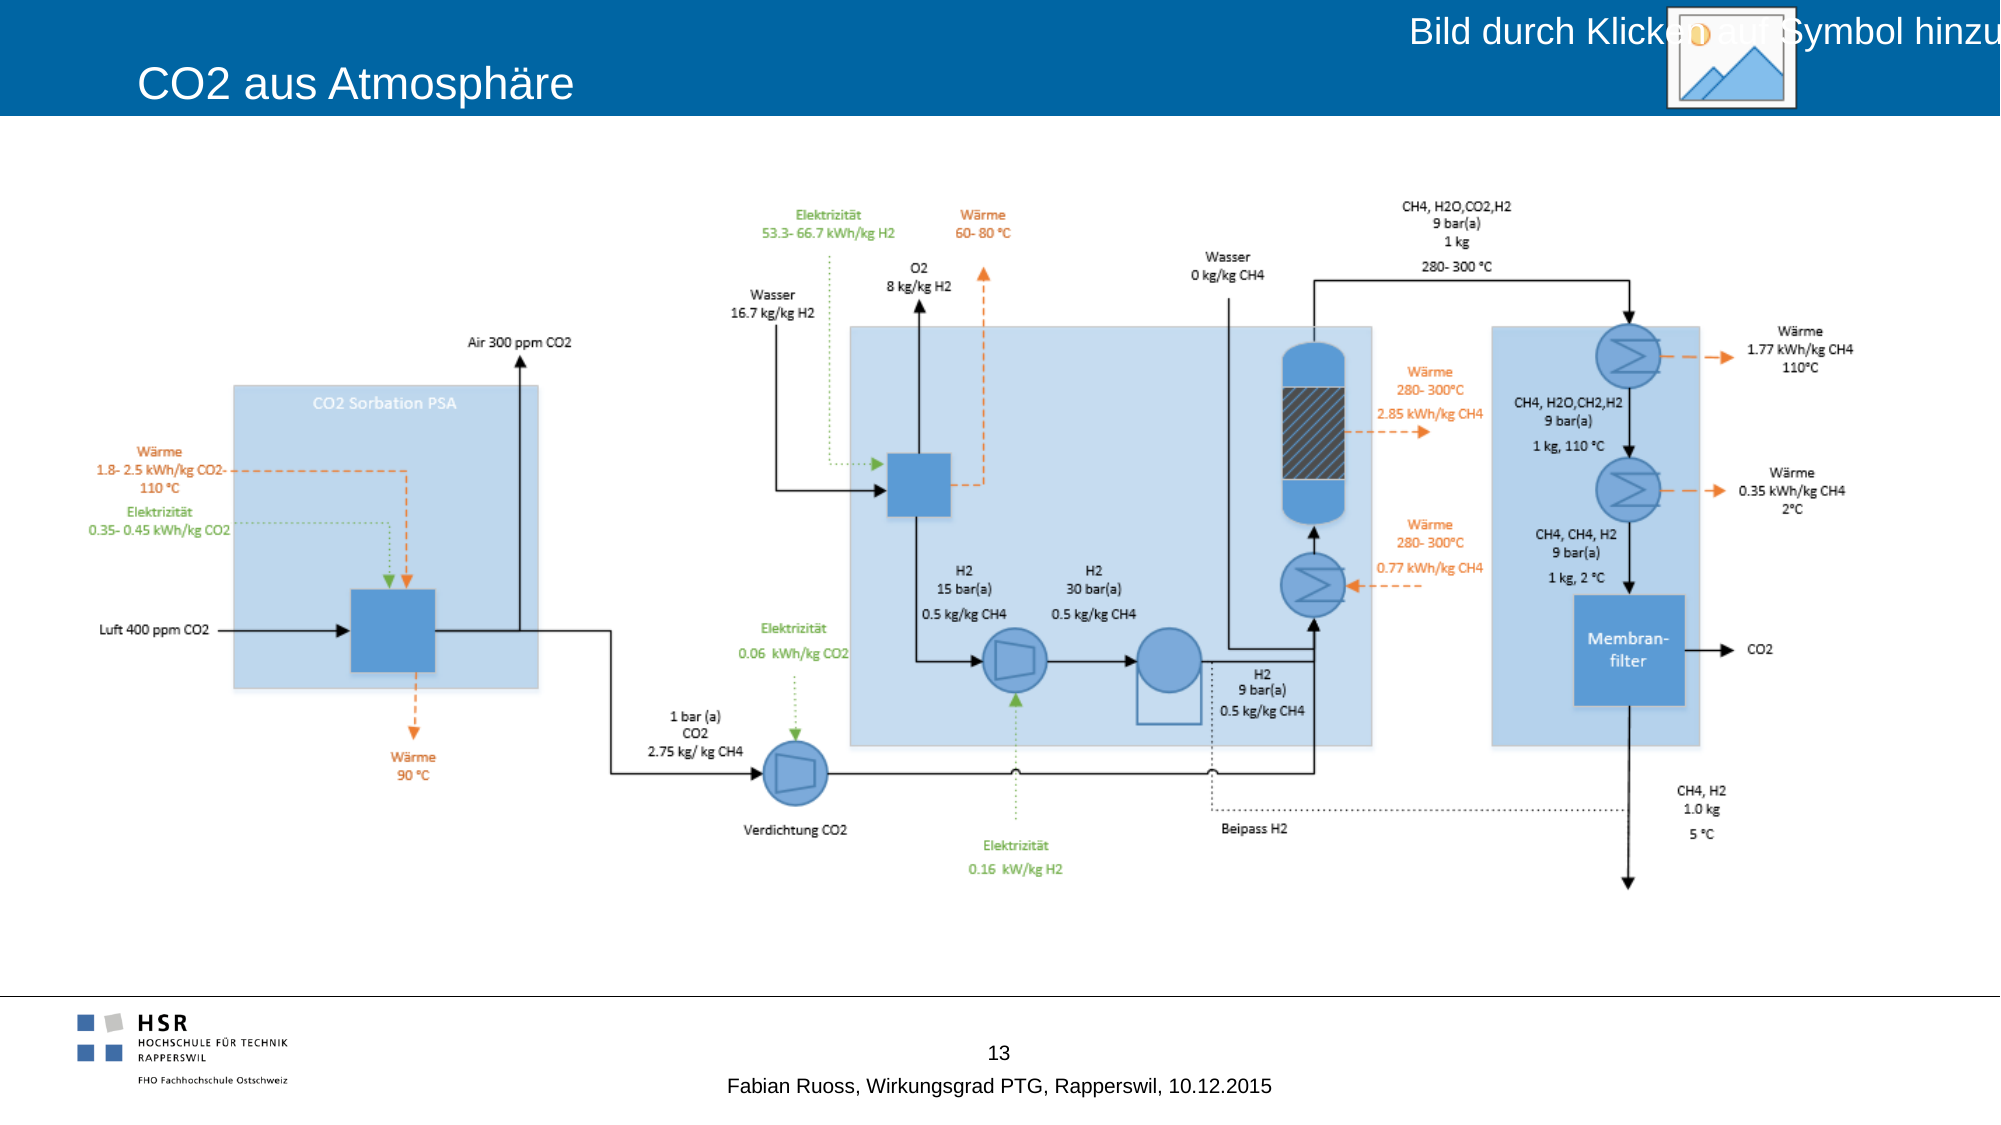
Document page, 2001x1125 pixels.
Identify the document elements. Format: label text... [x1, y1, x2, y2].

text_box [78, 191, 1934, 983]
footer Fabian Ruoss, Wirkungsgrad PTG, Rapperswil, 10.12.2015 [549, 1064, 1450, 1106]
picture [35, 1001, 300, 1096]
picture [1462, 0, 2000, 117]
title CO2 aus Atmosphäre [0, 0, 1460, 116]
slide_number 13 [551, 1042, 1447, 1062]
picture [78, 175, 1863, 913]
